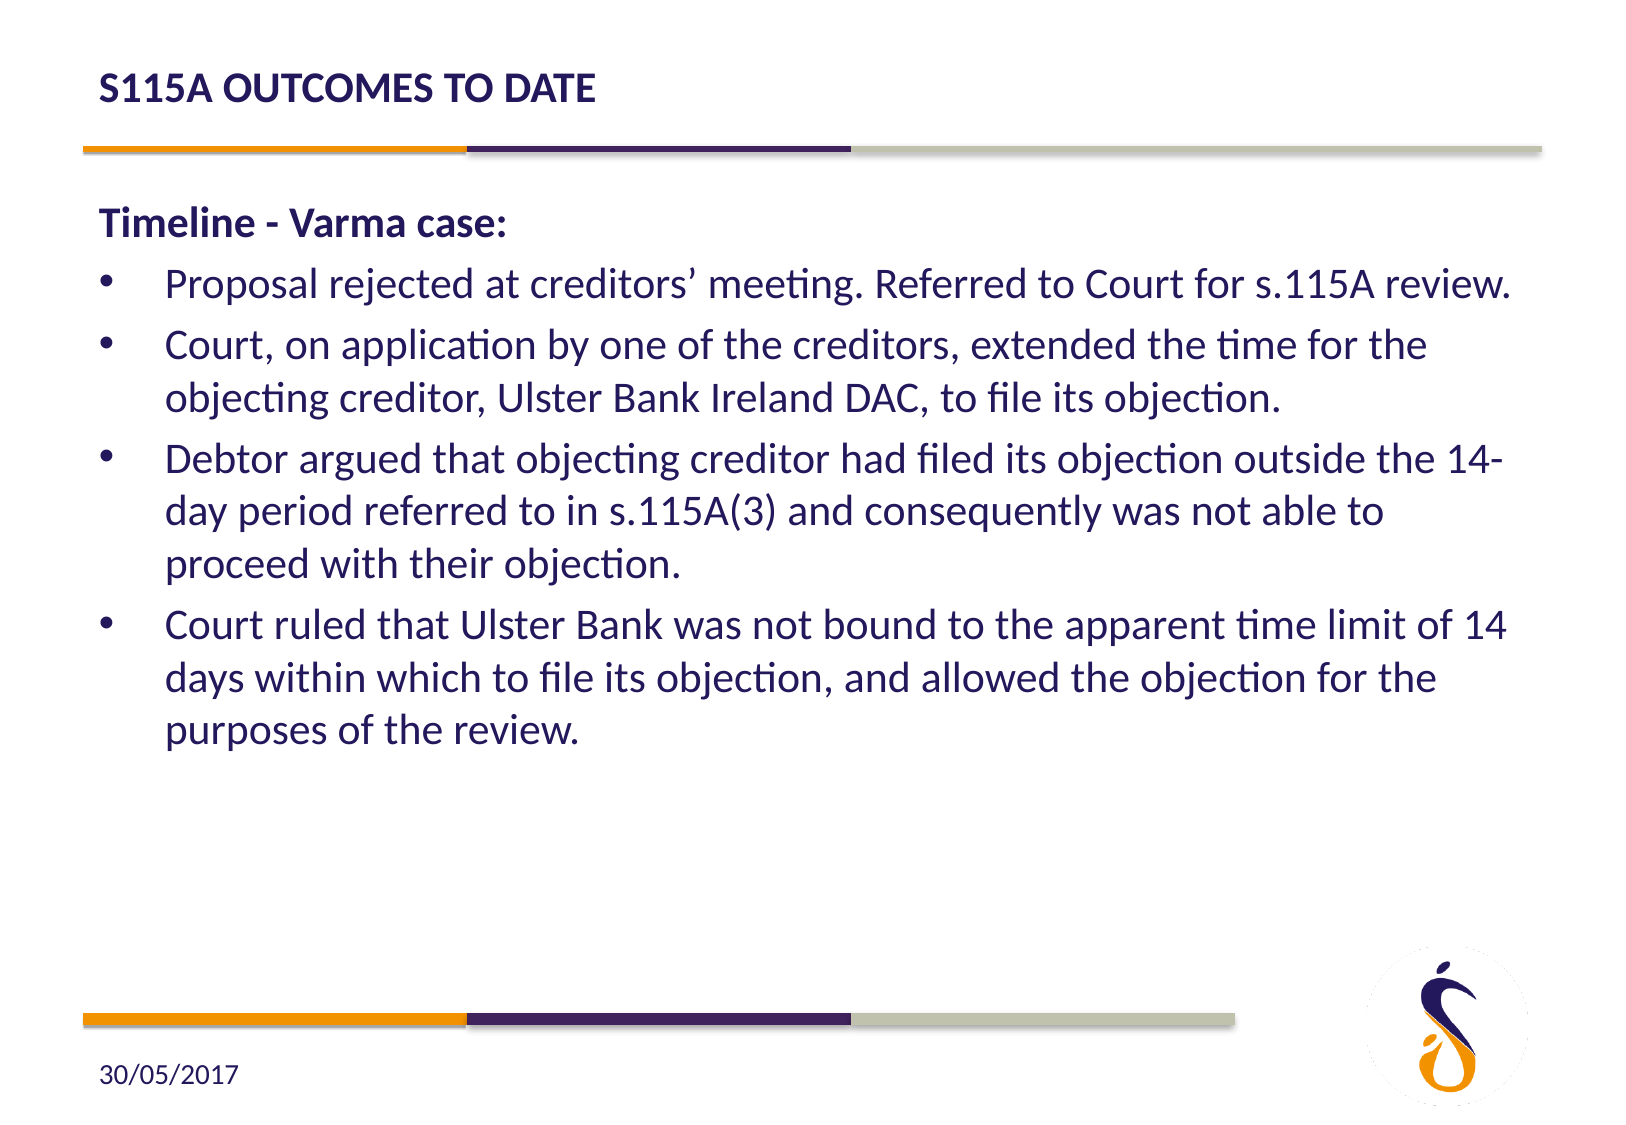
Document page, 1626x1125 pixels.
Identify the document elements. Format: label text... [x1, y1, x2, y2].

picture [1365, 945, 1528, 1106]
list Timeline - Varma case: Proposal rejected at creditors’ meeting. Referred to Court for s.115A review. Court, on application by one of the creditors, extended the time for the objecting creditor, Ulster Bank Ireland DAC, to file its objection. Debtor argued that objecting creditor had filed its objection outside the 14-day period referred to in s.115A(3) and consequently was not able to proceed with their objection. Court ruled that Ulster Bank was not bound to the apparent time limit of 14 days within which to file its objection, and allowed the objection for the purposes of the review. [80, 184, 1544, 894]
title S115A Outcomes to date [81, 45, 1544, 126]
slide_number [81, 1042, 461, 1103]
